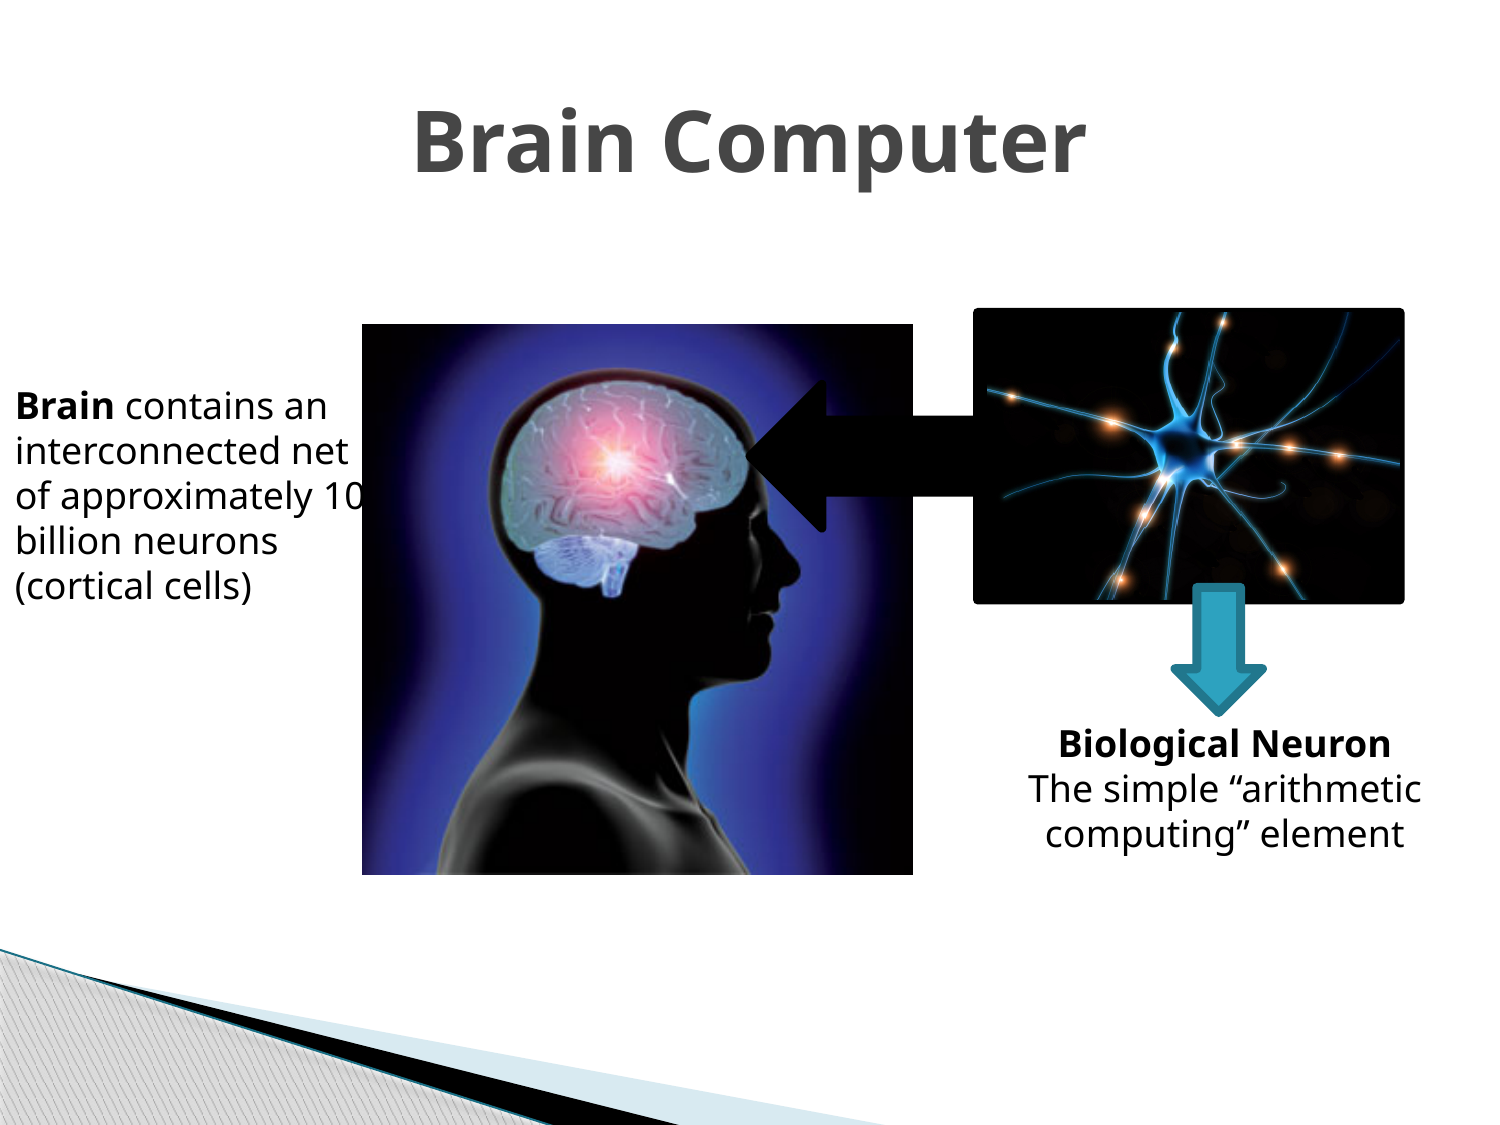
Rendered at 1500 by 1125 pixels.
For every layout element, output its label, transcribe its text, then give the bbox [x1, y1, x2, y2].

text_box Biological Neuron The simple “arithmetic computing” element [987, 712, 1463, 863]
picture [987, 312, 1401, 601]
title Brain Computer [0, 45, 1500, 233]
picture [362, 324, 913, 876]
text_box [1170, 612, 1267, 718]
text_box Brain contains an interconnected net of approximately 10 billion neurons (cortical cells) [0, 374, 356, 615]
text_box [918, 307, 1405, 605]
